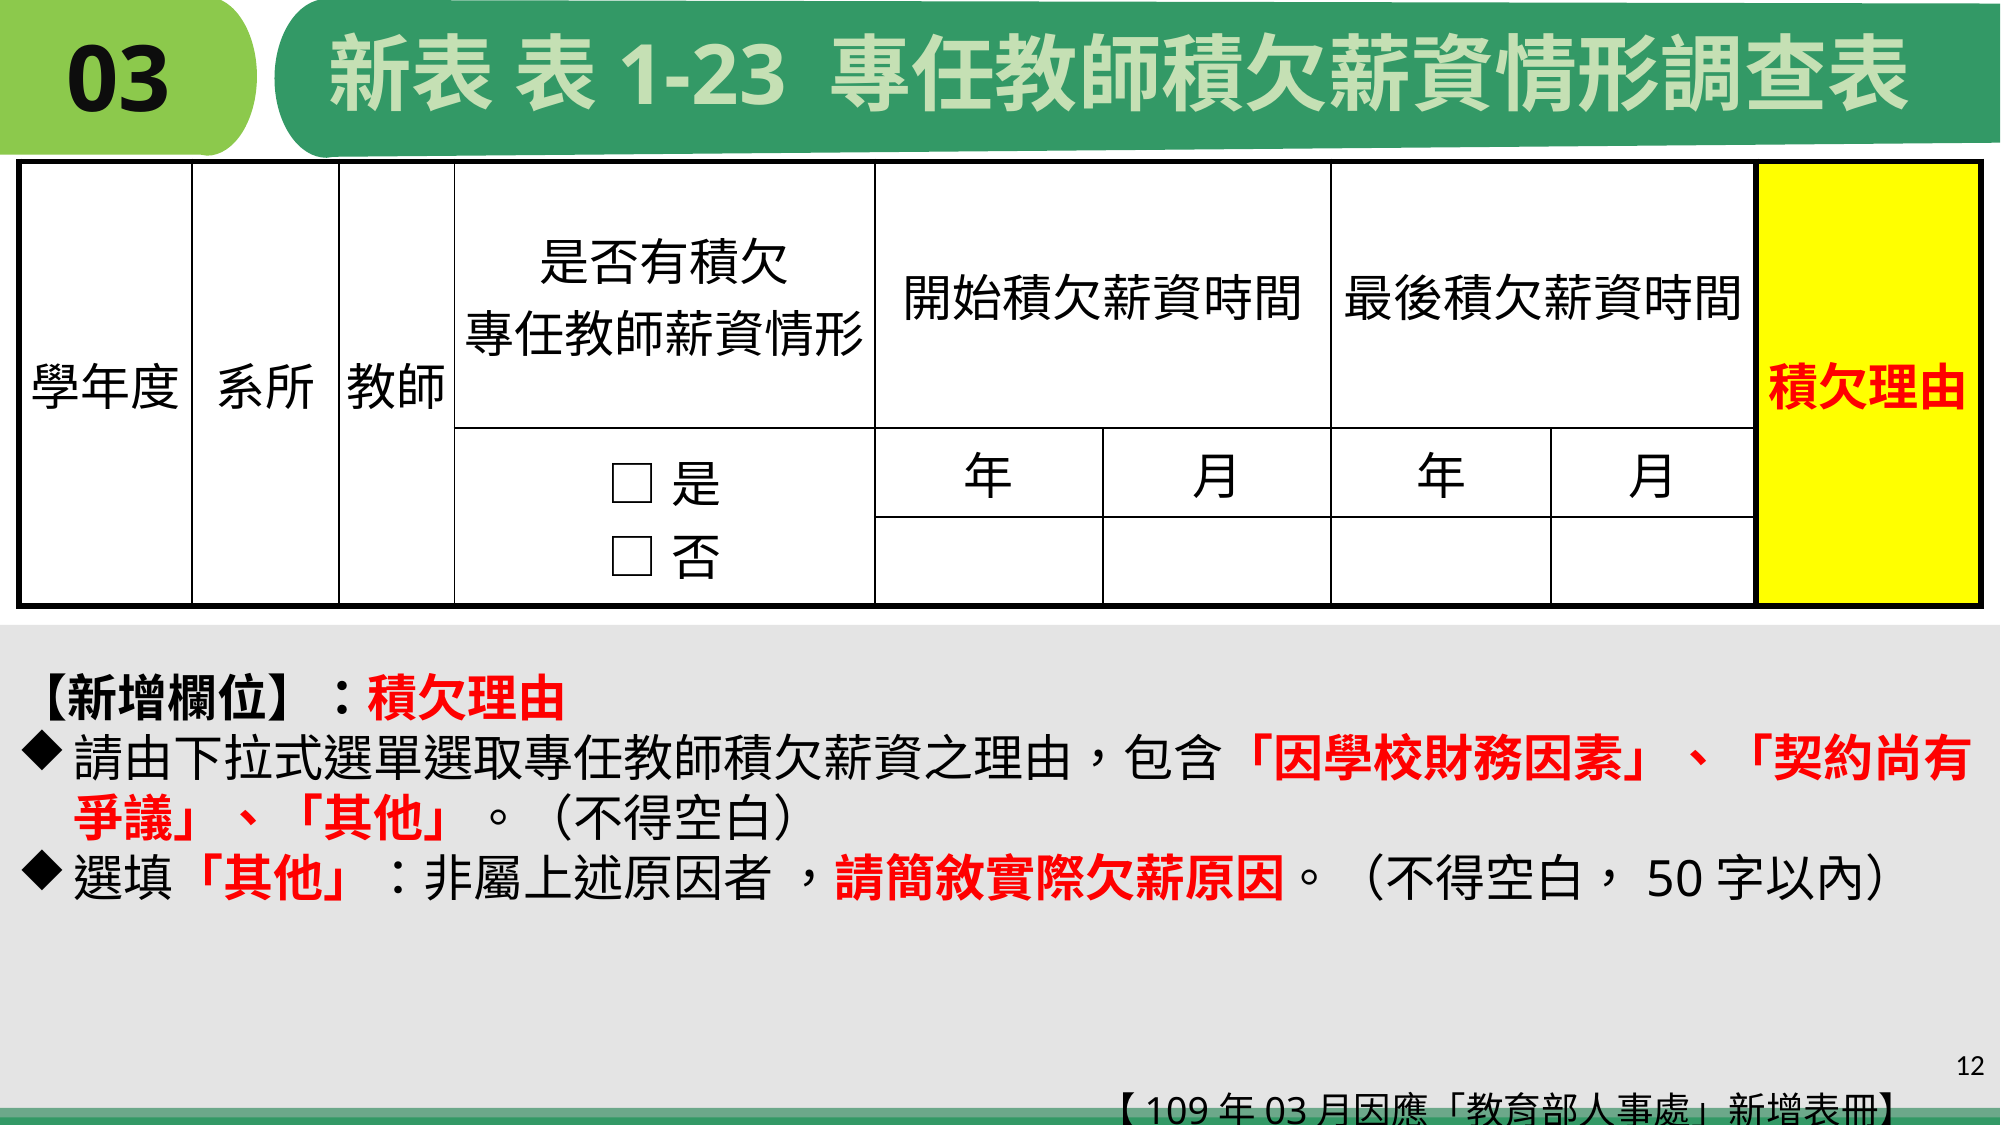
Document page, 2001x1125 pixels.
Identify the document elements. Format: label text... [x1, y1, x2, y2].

table_cell □是 □否 [455, 429, 874, 603]
table_header 教師 [340, 164, 454, 603]
table_header 系所 [193, 164, 338, 603]
table_header 開始積欠薪資時間 [876, 164, 1330, 427]
text_box 【新增欄位】：積欠理由 請由下拉式選單選取專任教師積欠薪資之理由，包含「因學校財務因素」、「契約尚有爭議」、「其他」。（不得空白） 選填「其他」：非屬上述原因者 ，請簡敘實際欠薪原因。（不得空白，50字以內） 【109年03月因應「教育部人事處」新增表冊】 [2, 629, 2000, 1125]
table_cell 年 [1332, 429, 1550, 516]
title 03 [51, 24, 257, 159]
table_cell [1552, 518, 1753, 603]
table_cell 年 [876, 429, 1102, 516]
text_box 新表 表1-23 專任教師積欠薪資情形調查表 [314, 24, 1975, 148]
table_header 最後積欠薪資時間 [1332, 164, 1753, 427]
table_cell [876, 518, 1102, 603]
table_cell [1104, 518, 1330, 603]
table_header 積欠理由 [1759, 164, 1978, 603]
table_cell 月 [1104, 429, 1330, 516]
table_cell 月 [1552, 429, 1753, 516]
table_cell [1332, 518, 1550, 603]
table_header 學年度 [22, 164, 191, 603]
table_header 是否有積欠 專任教師薪資情形 [455, 164, 874, 427]
